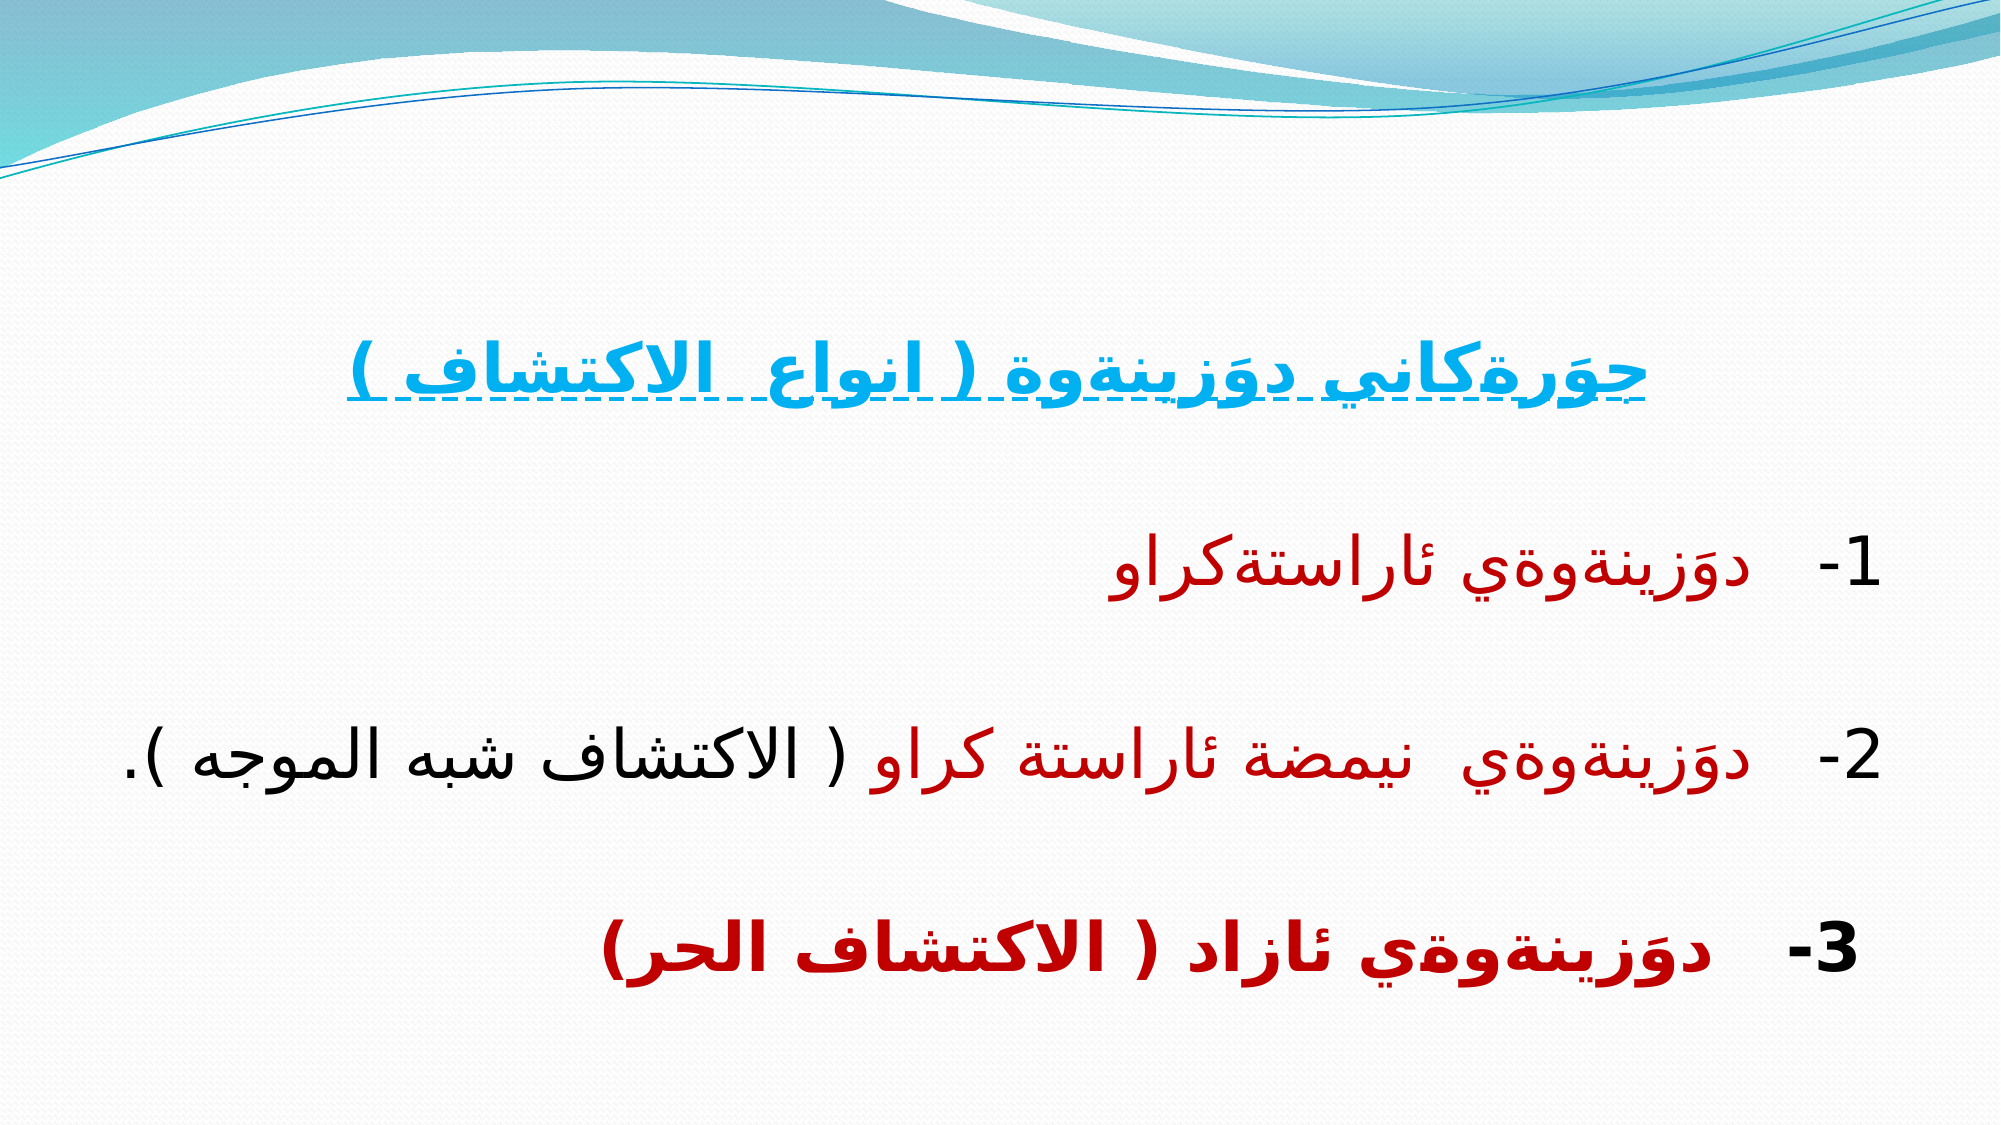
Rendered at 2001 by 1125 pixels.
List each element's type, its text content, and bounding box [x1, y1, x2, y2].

list جوَرةكاني دوَزينةوة ( انواع الاكتشاف ) 1- دوَزينةوةي ئاراستةكراو 2- دوَزينةوةي نيمضة ئاراستة كراو ( الاكتشاف شبه الموجه ). 3- دوَزينةوةي ئازاد ( الاكتشاف الحر) [99, 317, 1900, 1038]
